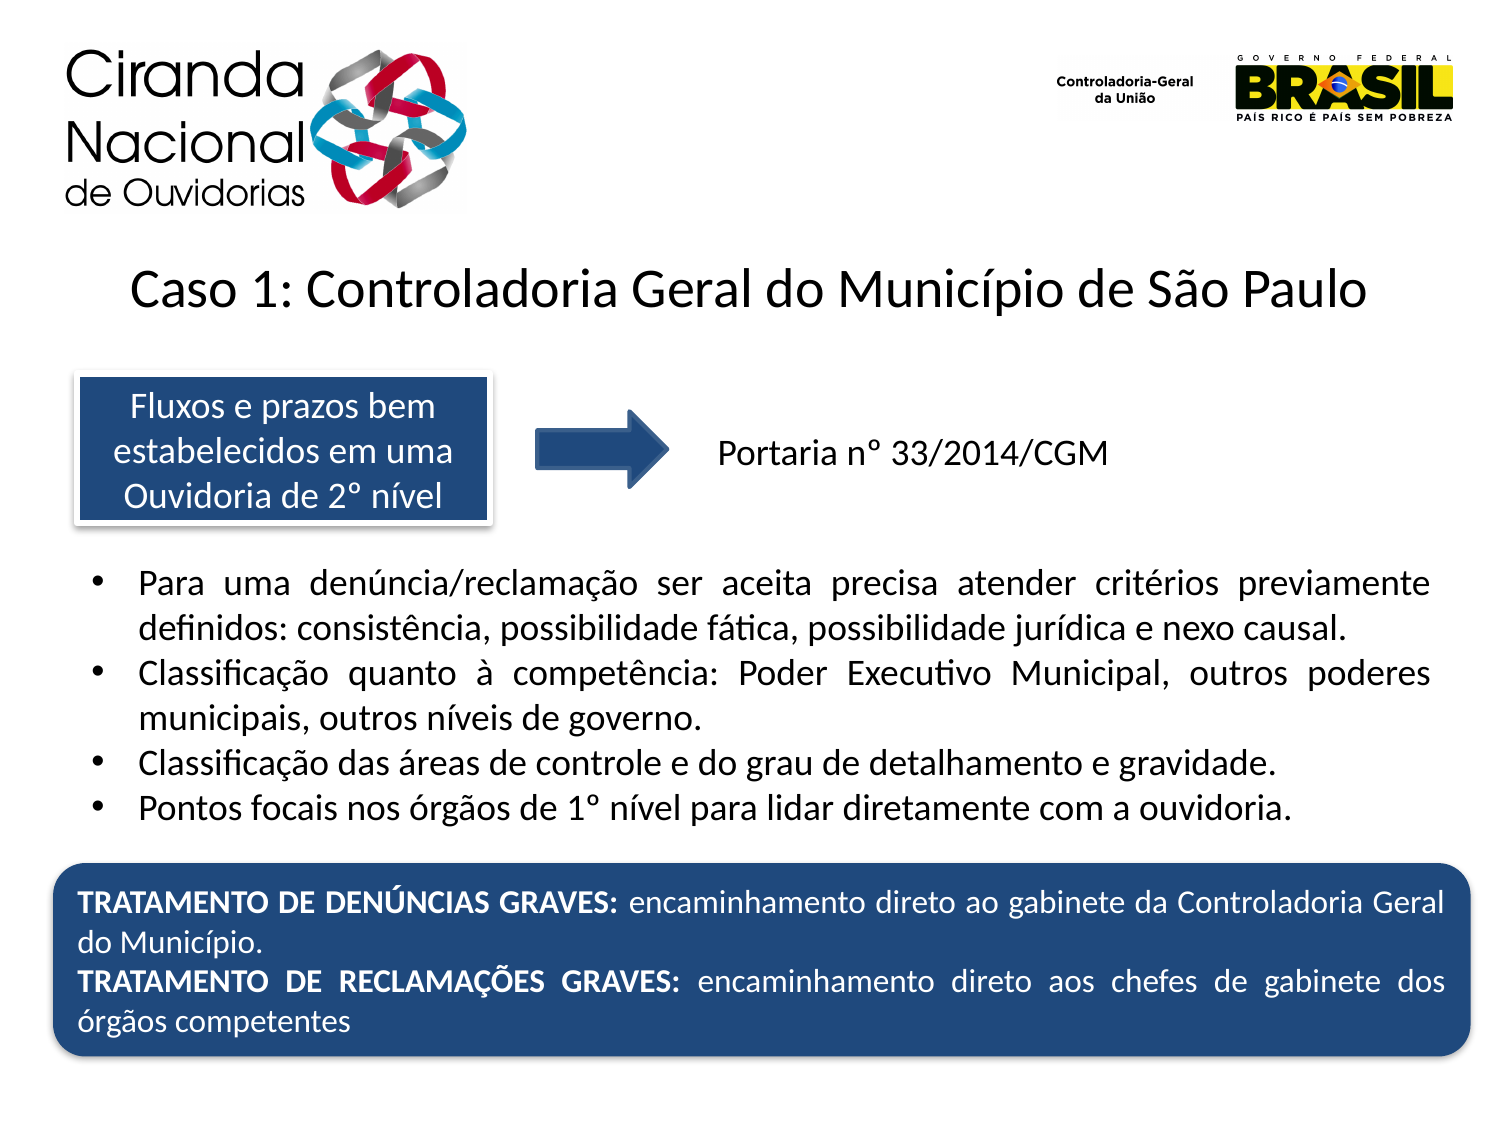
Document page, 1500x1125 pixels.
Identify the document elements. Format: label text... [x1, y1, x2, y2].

text_box Fluxos e prazos bem estabelecidos em uma Ouvidoria de 2º nível [74, 370, 493, 526]
text_box Para uma denúncia/reclamação ser aceita precisa atender critérios previamente definidos: consistência, possibilidade fática, possibilidade jurídica e nexo causal. Classificação quanto à competência: Poder Executivo Municipal, outros poderes municipais, outros níveis de governo. Classificação das áreas de controle e do grau de detalhamento e gravidade. Pontos focais nos órgãos de 1º nível para lidar diretamente com a ouvidoria. [76, 550, 1447, 862]
text_box Portaria nº 33/2014/CGM [702, 420, 1247, 481]
text_box [535, 409, 670, 489]
text_box TRATAMENTO DE DENÚNCIAS GRAVES: encaminhamento direto ao gabinete da Controladoria Geral do Município. TRATAMENTO DE RECLAMAÇÕES GRAVES: encaminhamento direto aos chefes de gabinete dos órgãos competentes [53, 863, 1471, 1057]
text_box Caso 1: Controladoria Geral do Município de São Paulo [0, 219, 1500, 350]
picture [1056, 55, 1453, 121]
text_box [64, 350, 1453, 868]
picture [64, 42, 467, 214]
